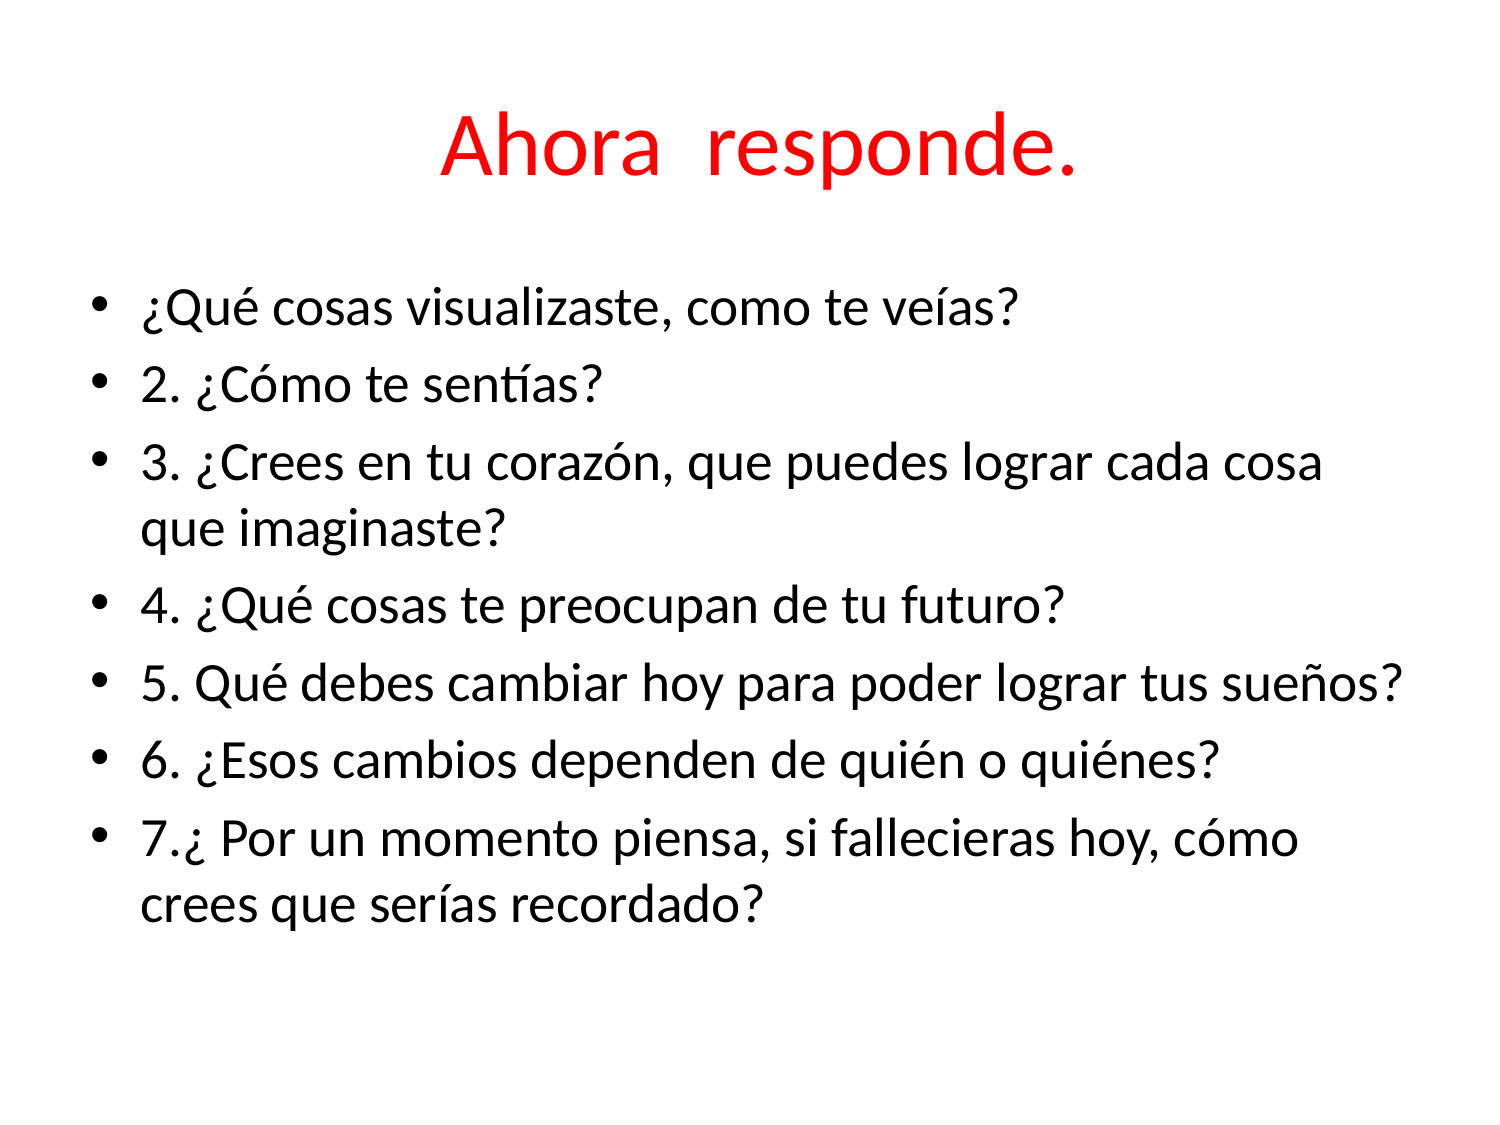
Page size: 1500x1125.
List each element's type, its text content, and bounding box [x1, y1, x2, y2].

title Ahora responde. [75, 45, 1425, 233]
list ¿Qué cosas visualizaste, como te veías? 2. ¿Cómo te sentías? 3. ¿Crees en tu corazón, que puedes lograr cada cosa que imaginaste? 4. ¿Qué cosas te preocupan de tu futuro? 5. Qué debes cambiar hoy para poder lograr tus sueños? 6. ¿Esos cambios dependen de quién o quiénes? 7.¿ Por un momento piensa, si fallecieras hoy, cómo crees que serías recordado? [75, 262, 1425, 1005]
